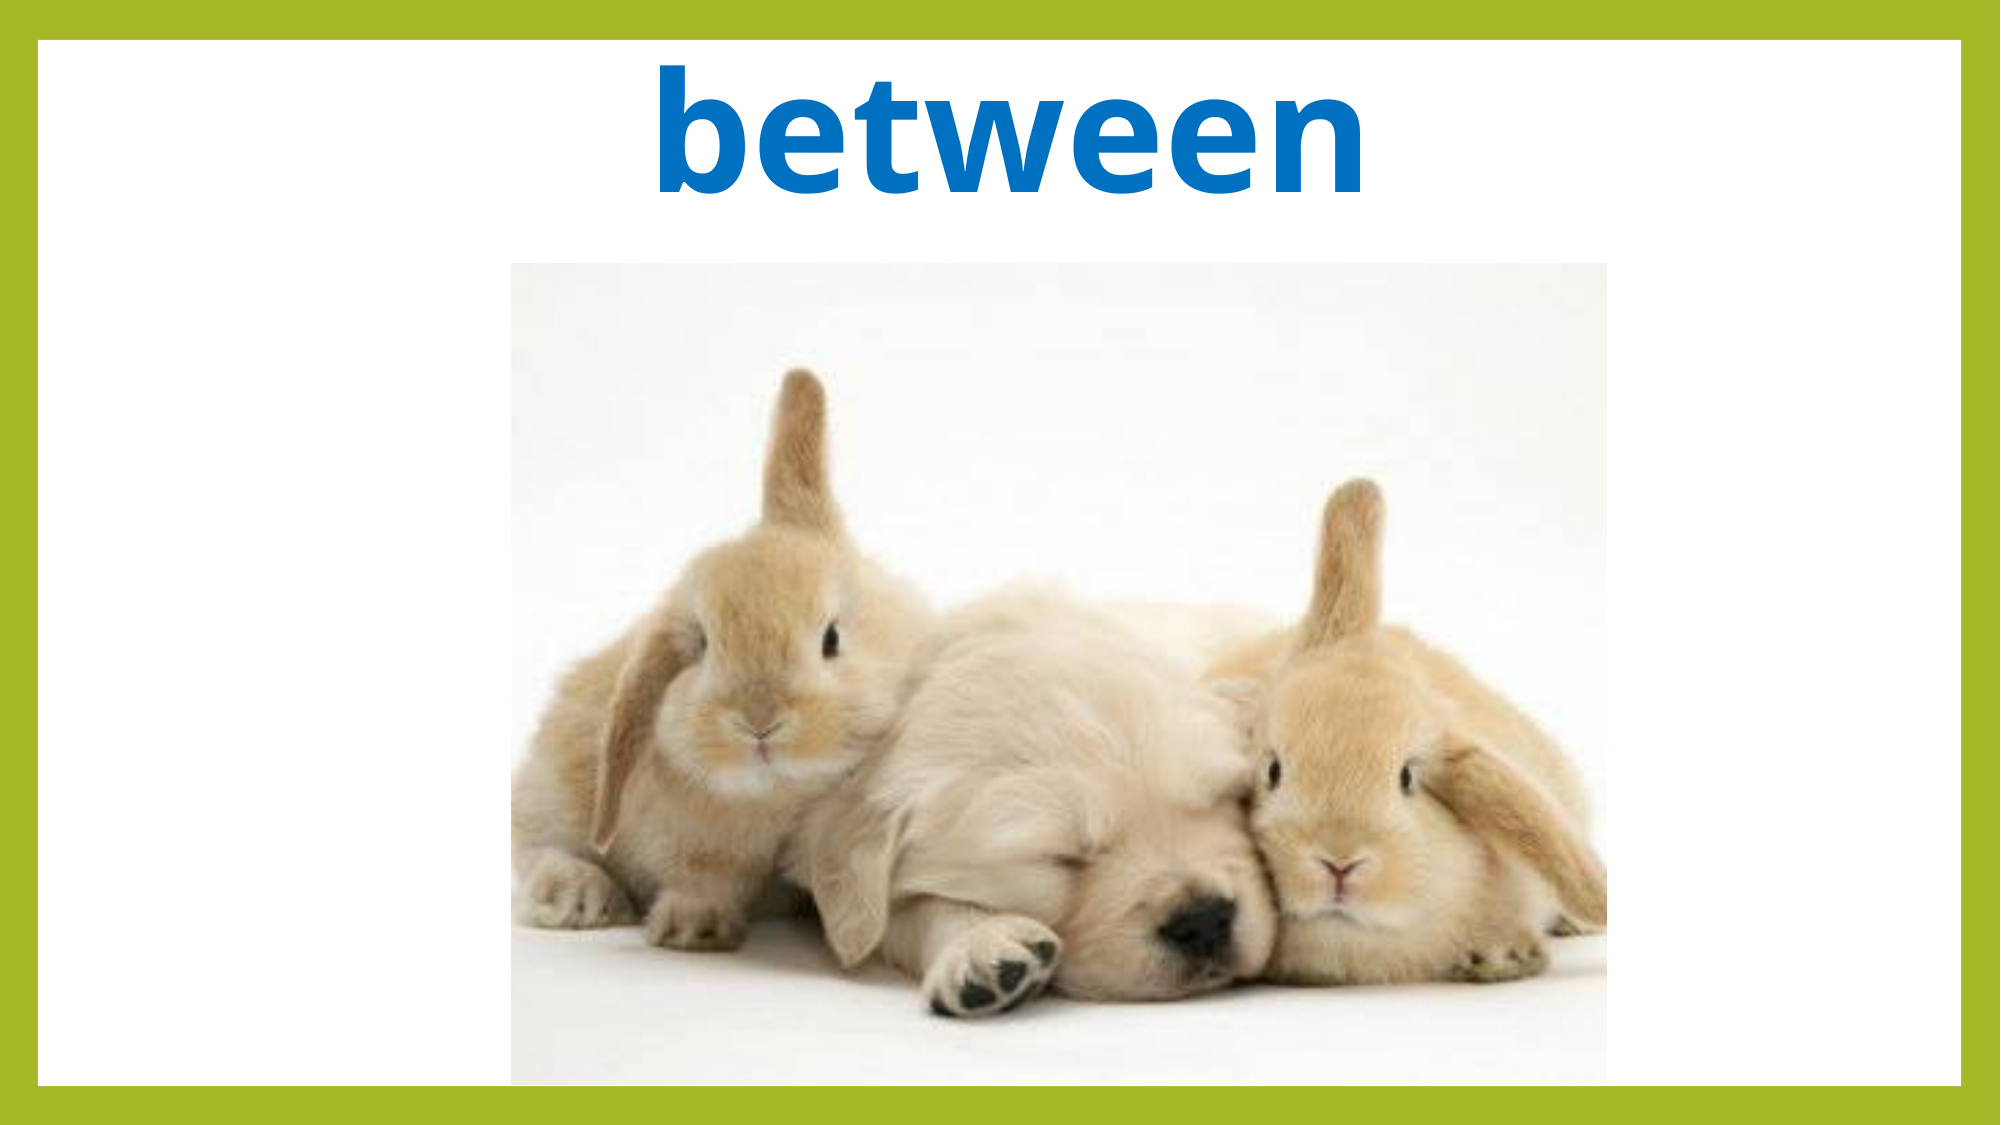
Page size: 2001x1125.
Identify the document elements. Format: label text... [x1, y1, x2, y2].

picture [511, 263, 1607, 1085]
list between [63, 41, 1950, 1085]
